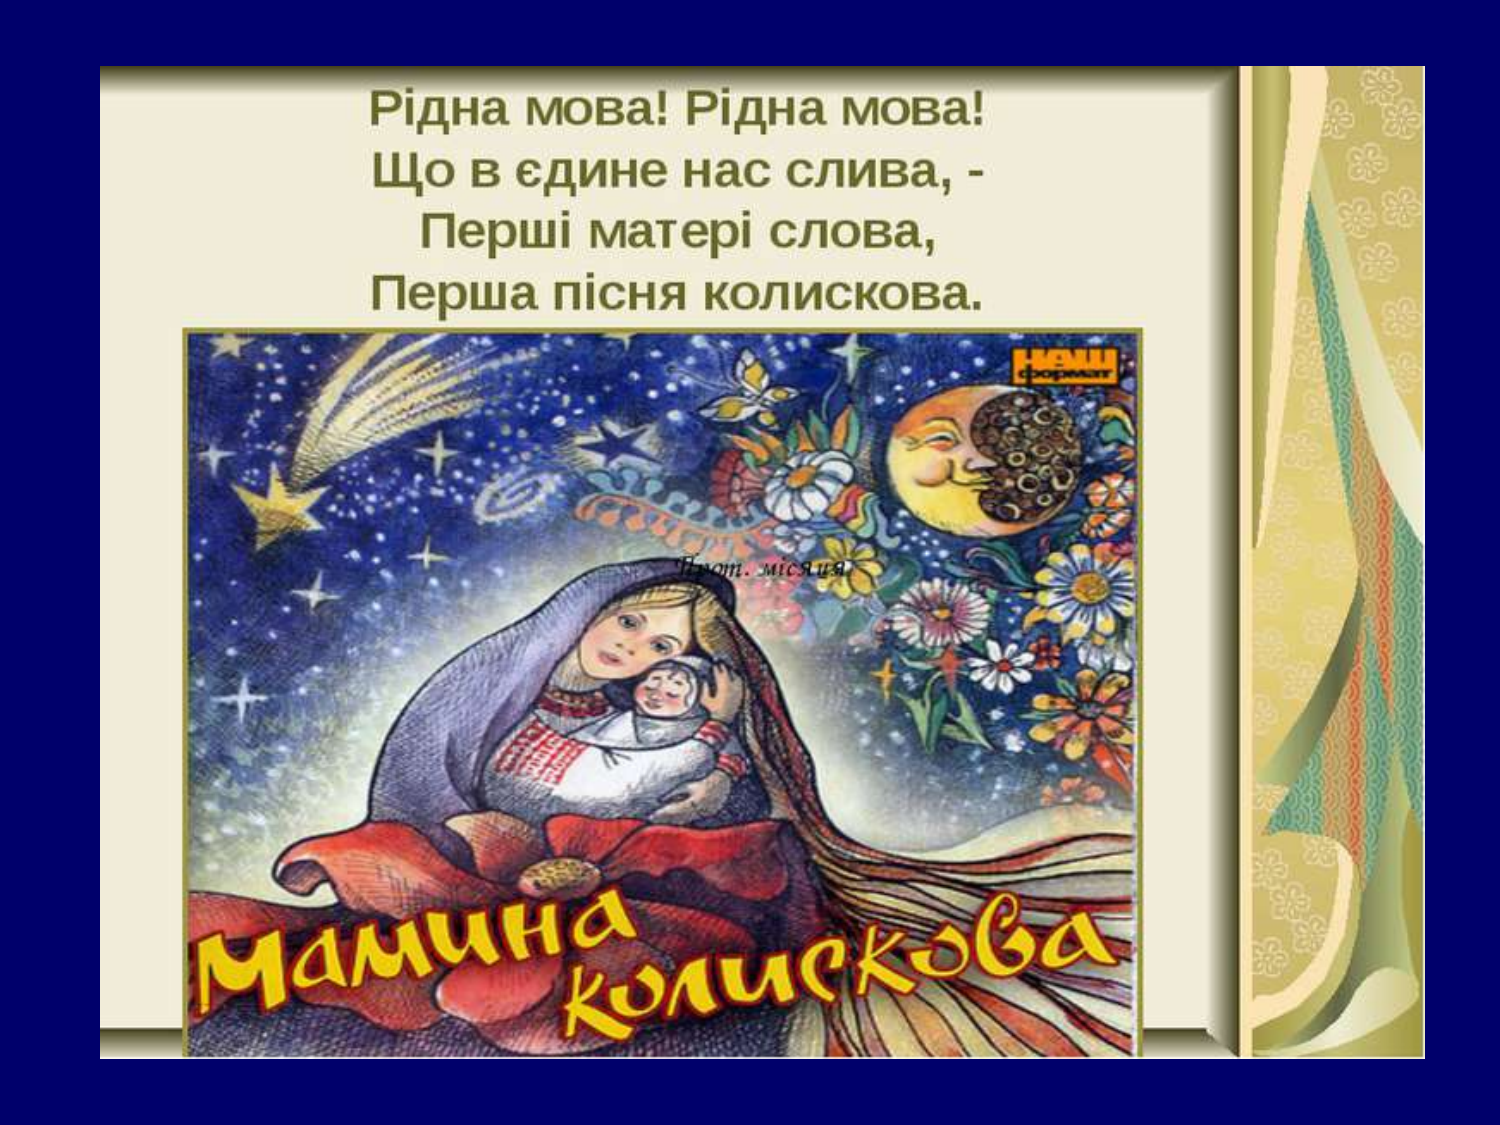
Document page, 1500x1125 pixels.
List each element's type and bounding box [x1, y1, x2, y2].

picture [100, 66, 1425, 1059]
